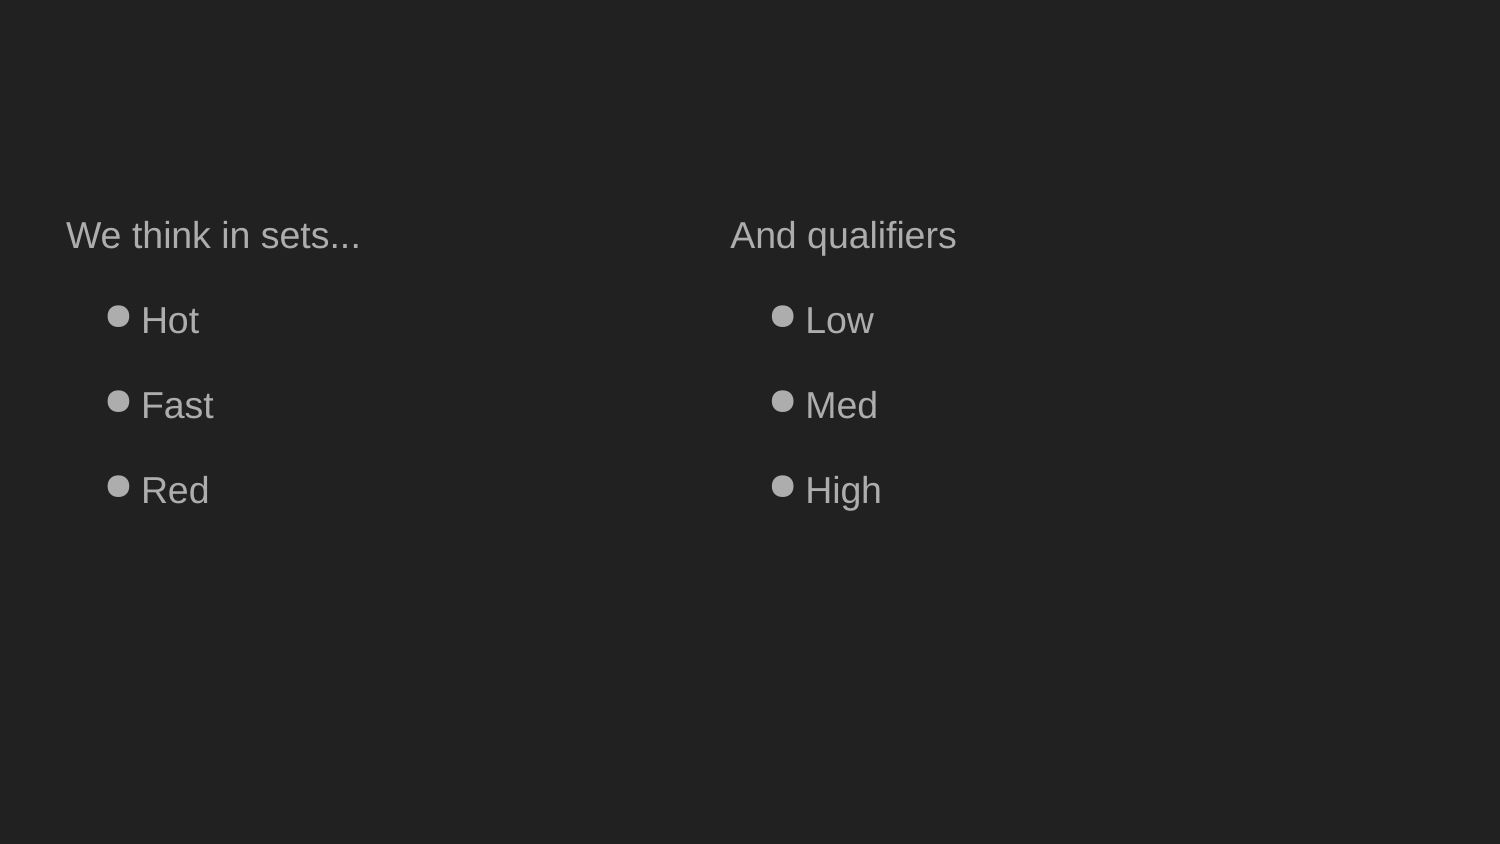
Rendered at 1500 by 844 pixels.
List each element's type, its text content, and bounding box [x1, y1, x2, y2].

list We think in sets... Hot Fast Red [51, 189, 638, 750]
list And qualifiers Low Med High [715, 189, 1302, 750]
